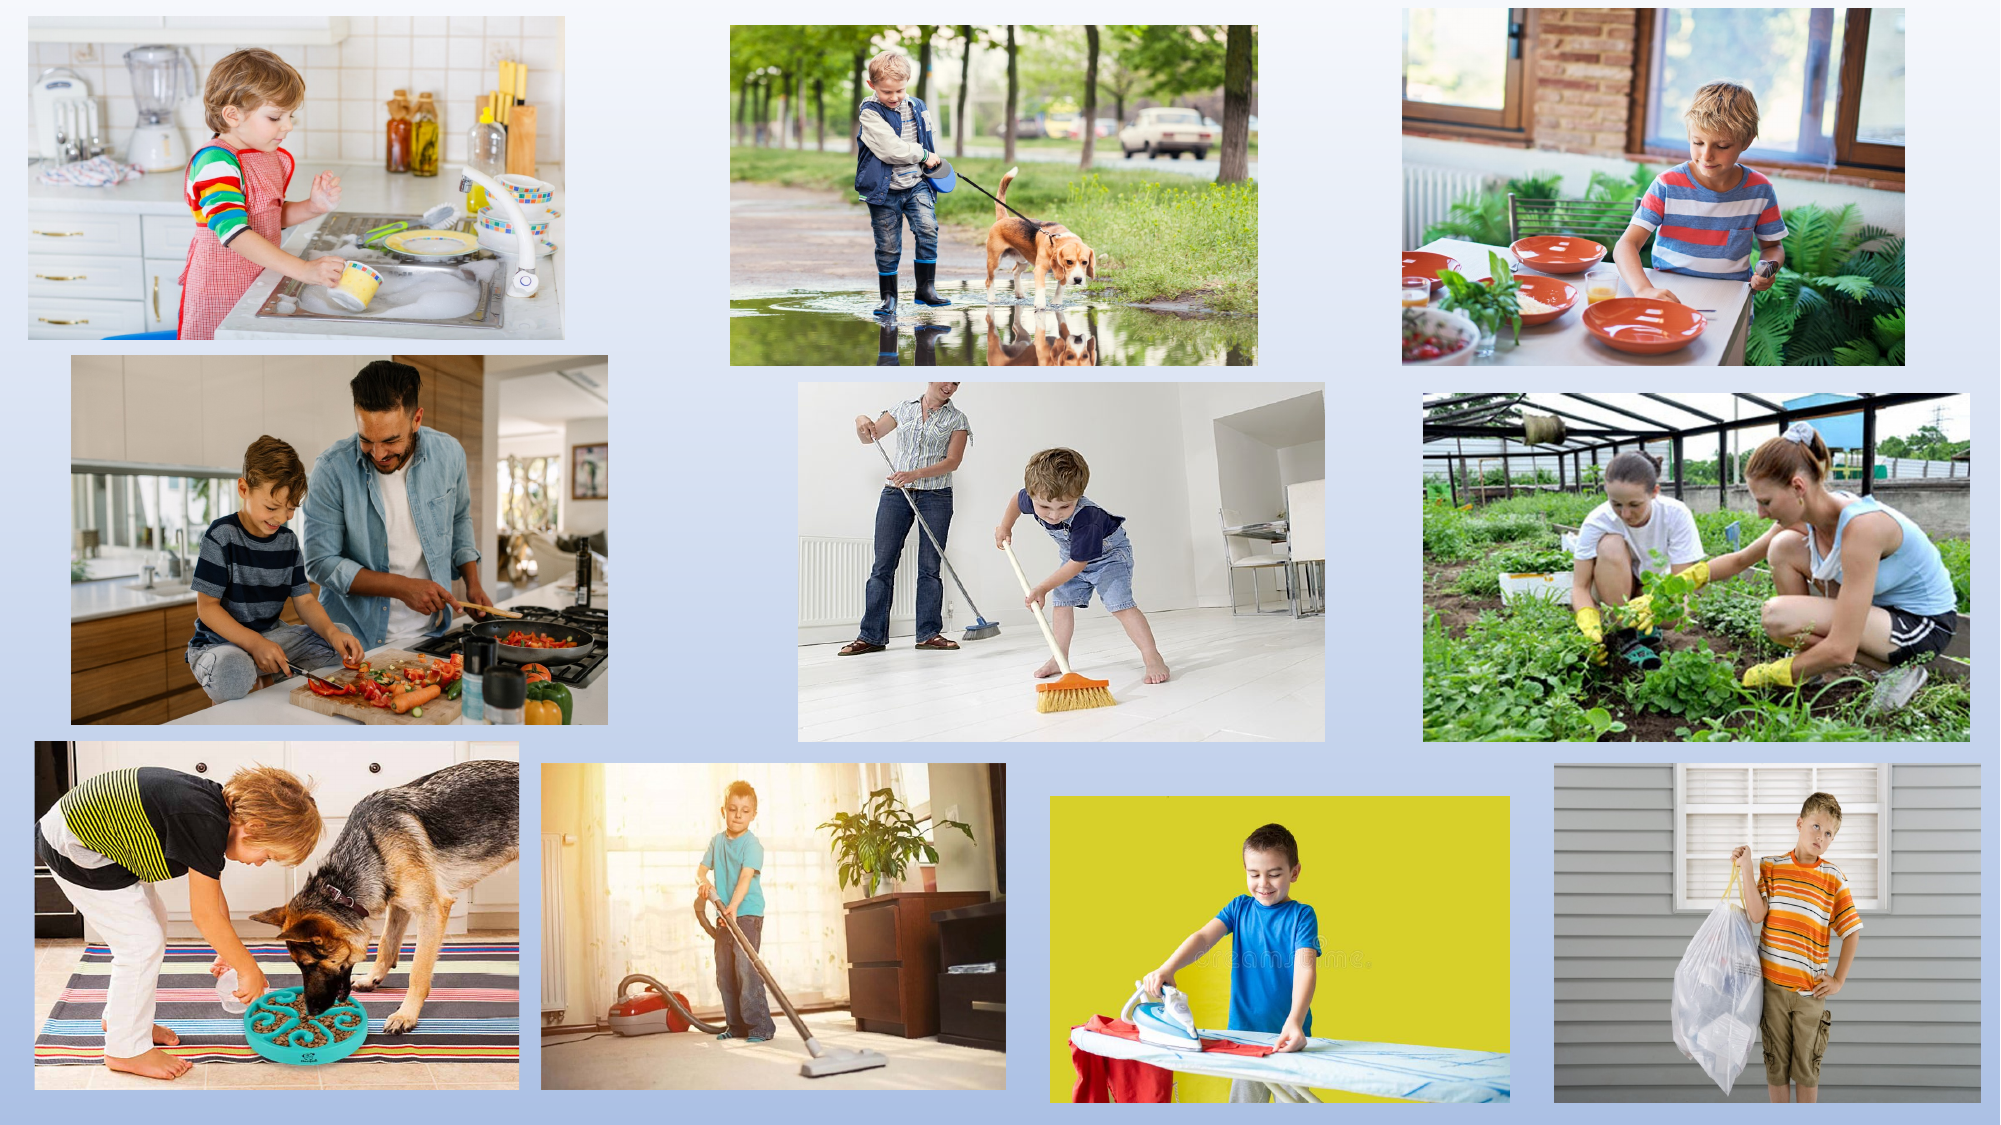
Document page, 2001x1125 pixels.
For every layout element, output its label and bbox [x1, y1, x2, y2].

picture [1423, 393, 1970, 742]
picture [798, 382, 1325, 742]
picture [28, 16, 565, 340]
picture [34, 741, 520, 1090]
picture [730, 25, 1258, 366]
picture [71, 355, 608, 725]
picture [541, 763, 1006, 1090]
picture [1402, 8, 1905, 366]
picture [1554, 763, 1981, 1103]
picture [1050, 796, 1510, 1103]
